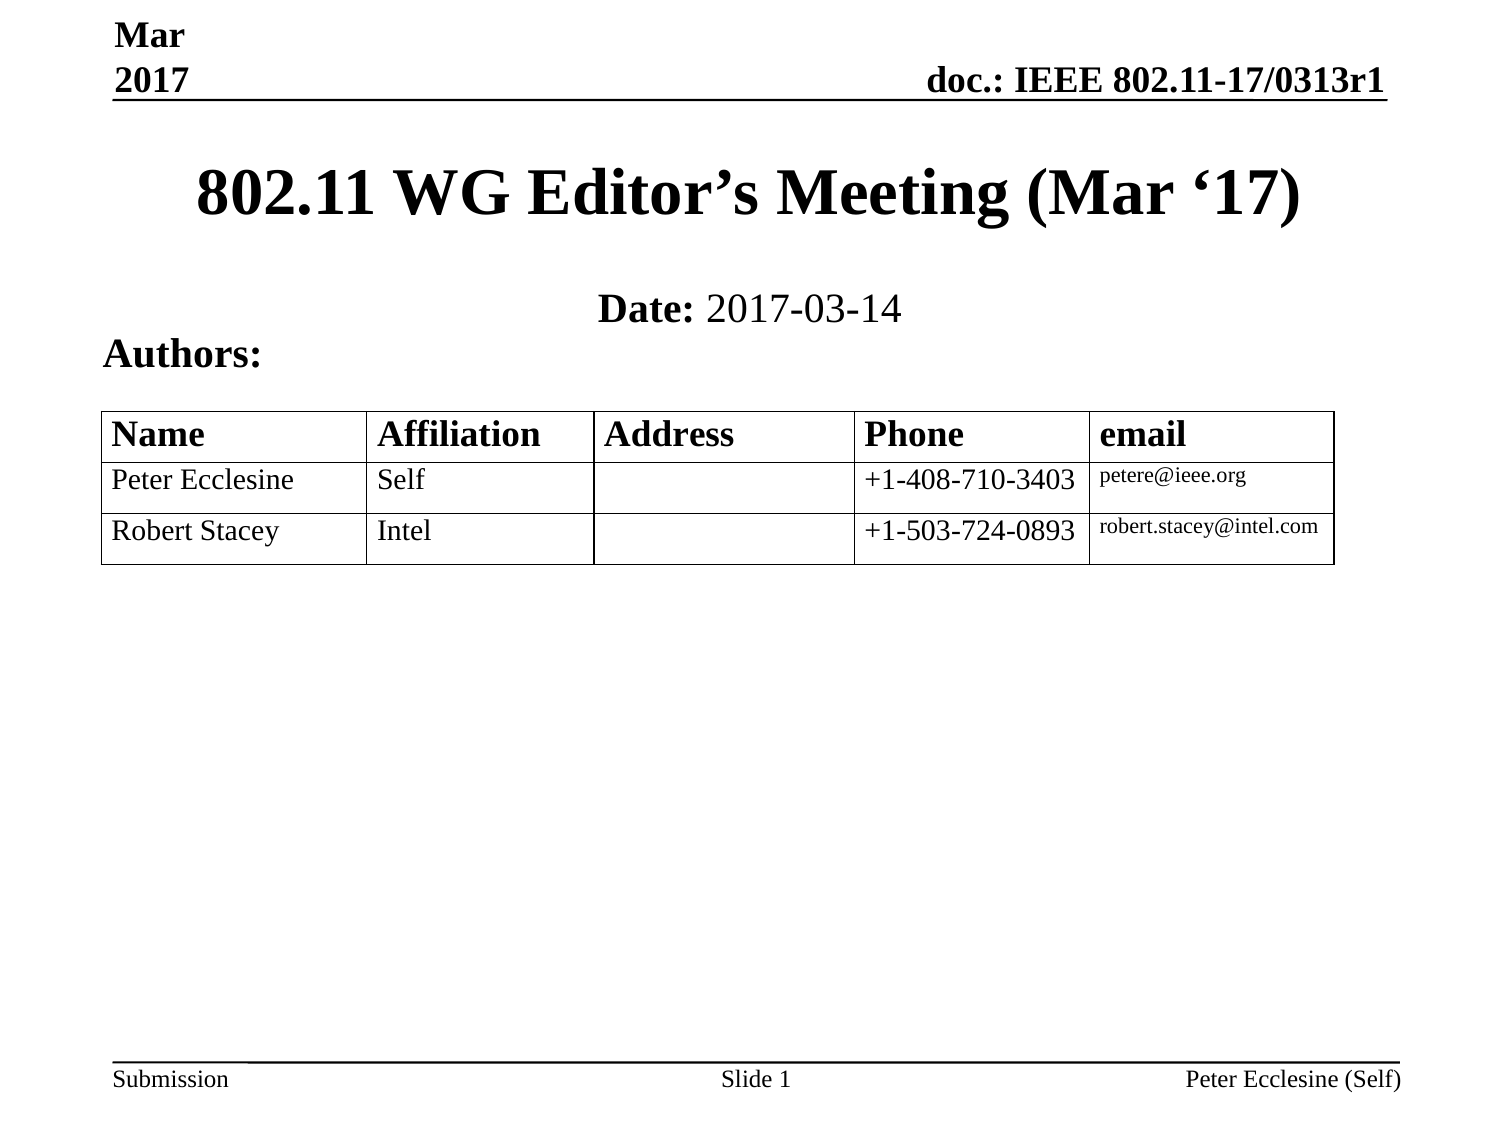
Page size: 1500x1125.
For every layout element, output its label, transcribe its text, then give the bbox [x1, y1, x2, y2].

footer Peter Ecclesine (Self) [1181, 1061, 1402, 1093]
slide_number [114, 54, 265, 101]
list Date: 2017-03-14 [112, 279, 1388, 343]
slide_number Slide 1 [712, 1061, 800, 1093]
text_box Authors: [87, 318, 325, 381]
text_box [87, 410, 1354, 825]
title 802.11 WG Editor’s Meeting (Mar ‘17) [112, 112, 1388, 263]
